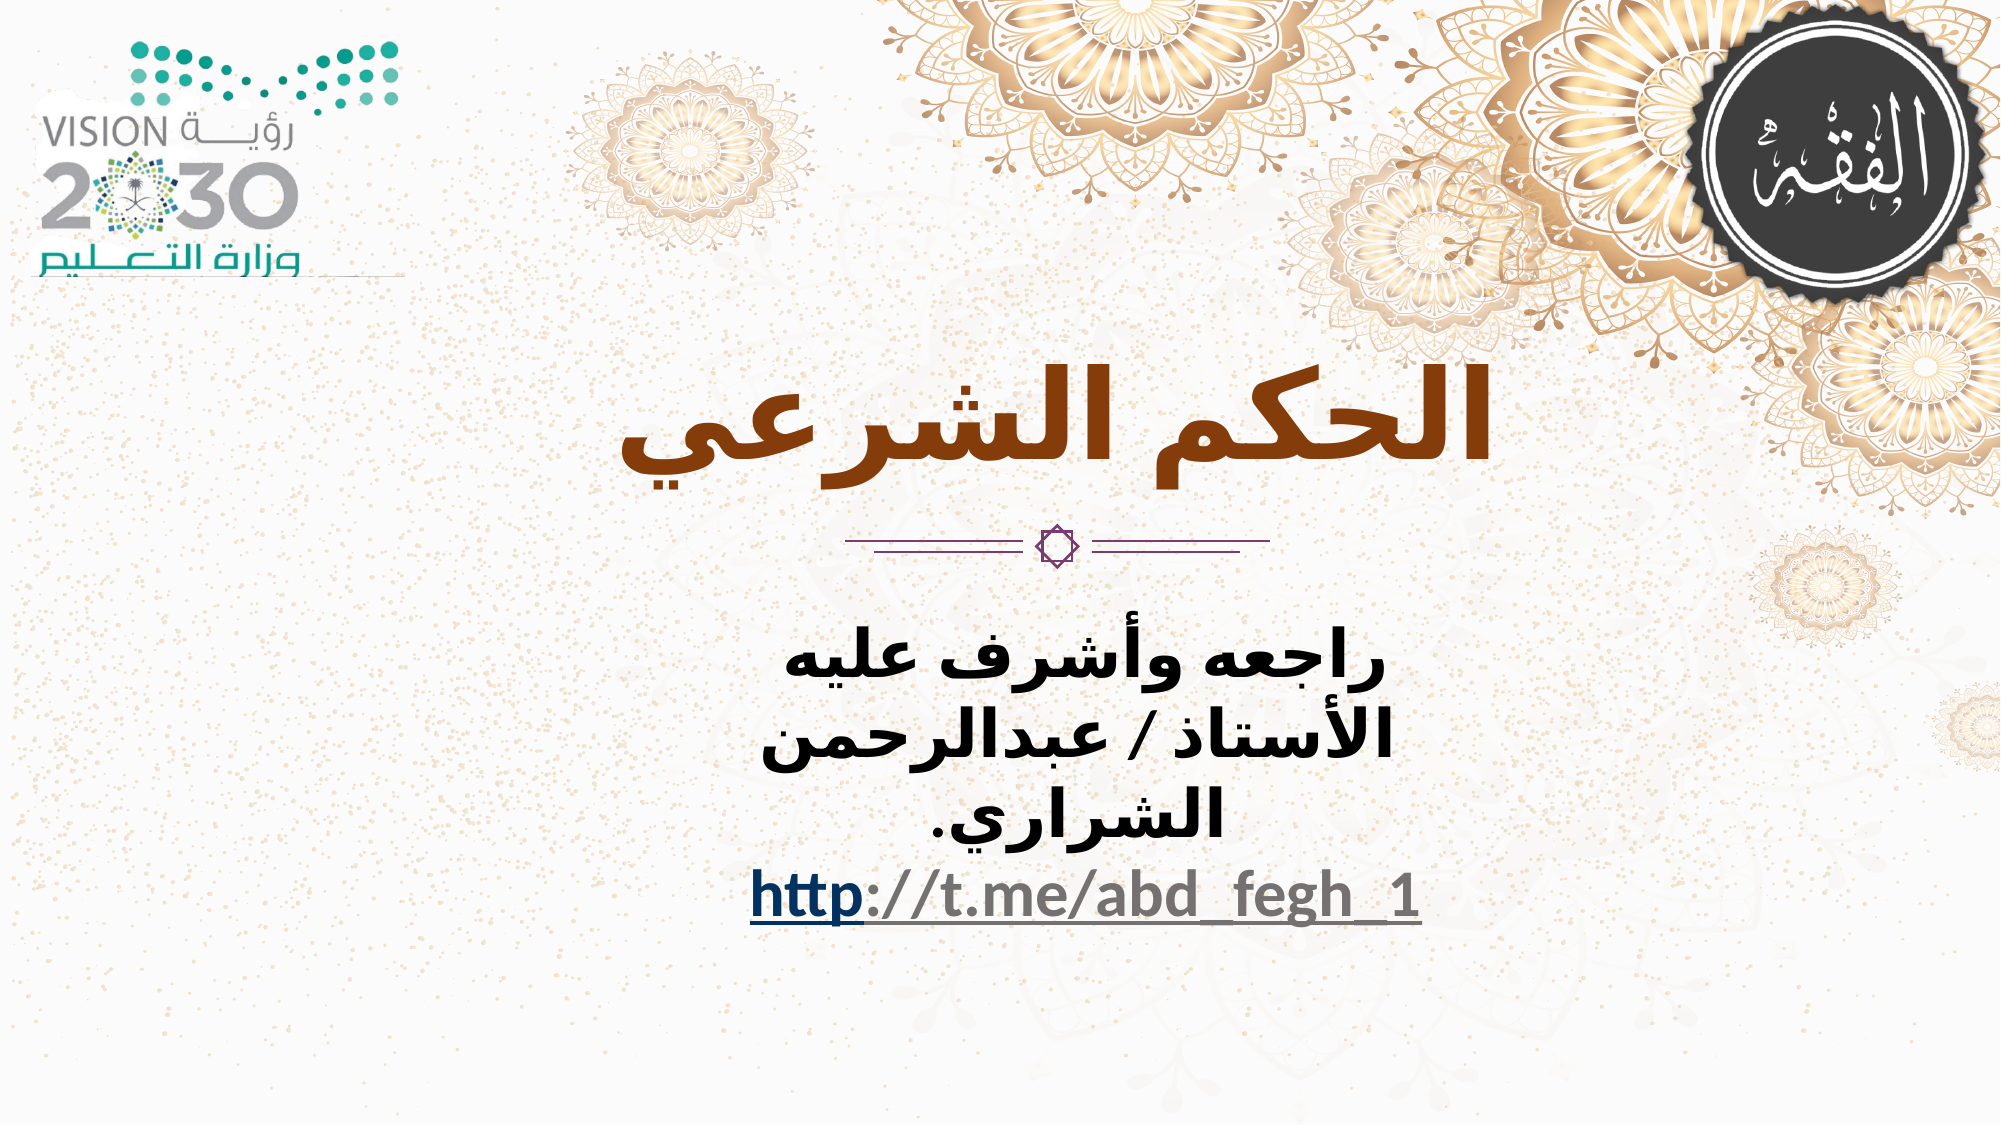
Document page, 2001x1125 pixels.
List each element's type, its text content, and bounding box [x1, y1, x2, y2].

text_box الحكم الشرعي [552, 326, 1562, 492]
text_box راجعه وأشرف عليه الأستاذ / عبدالرحمن الشراري. http://t.me/abd_fegh_1 [642, 603, 1514, 938]
picture [0, 0, 2001, 1125]
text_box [844, 531, 1270, 562]
